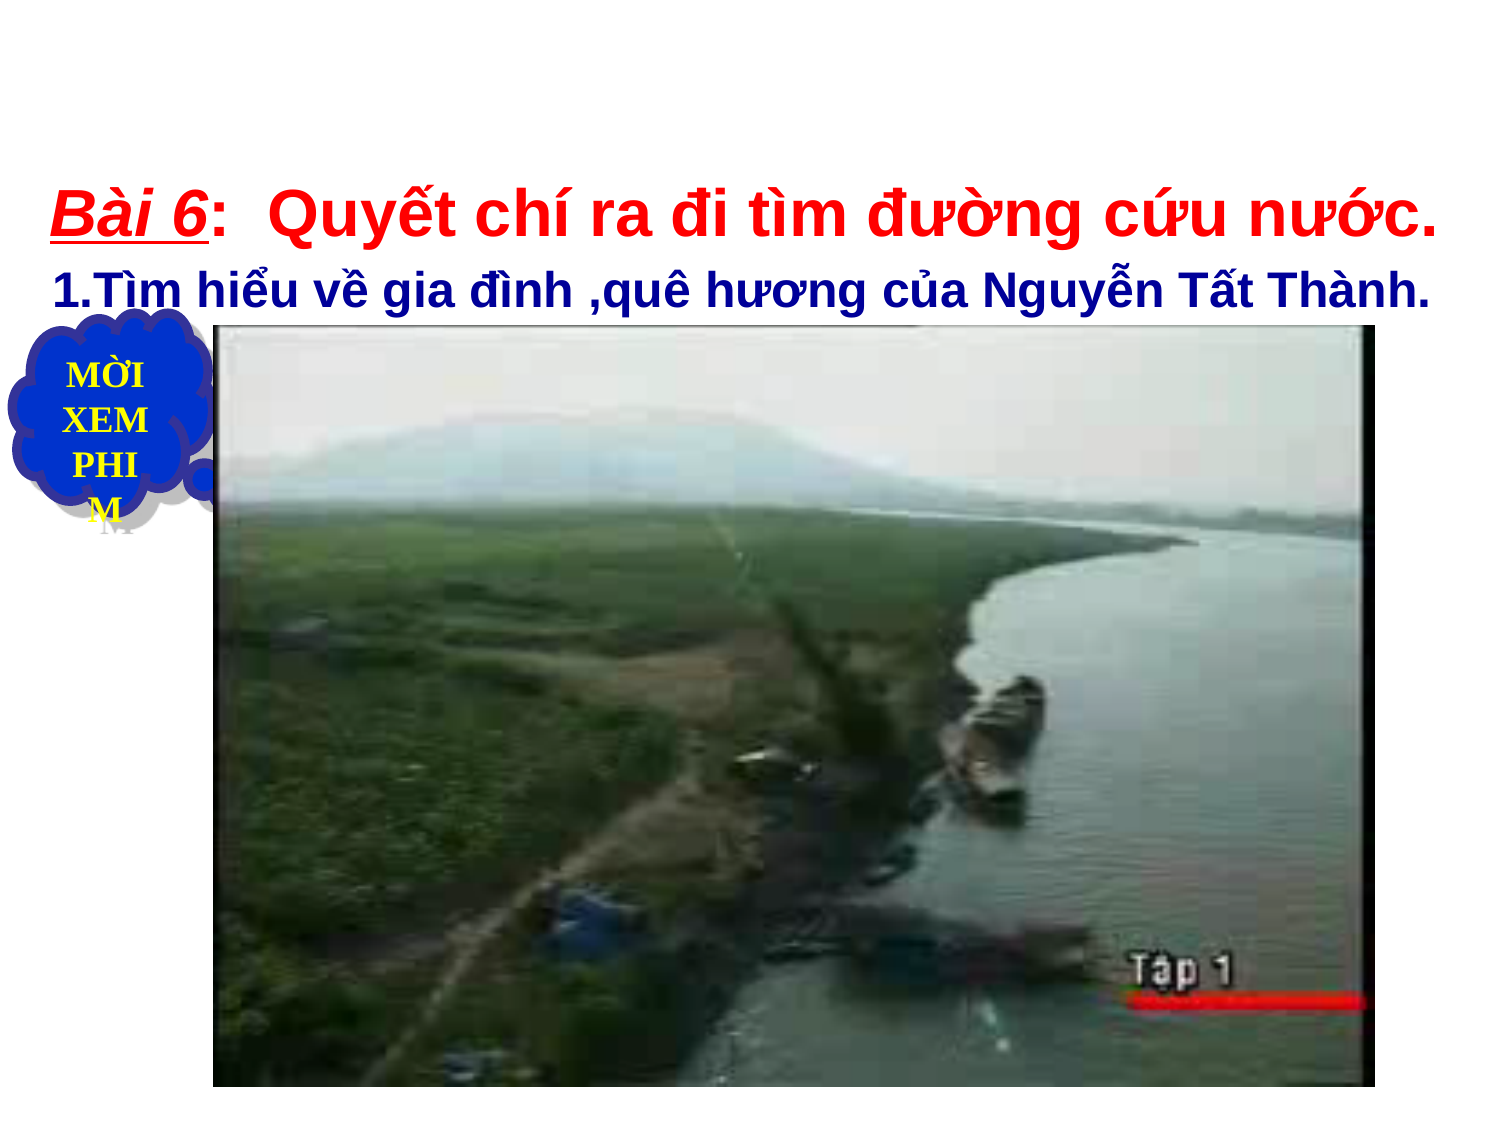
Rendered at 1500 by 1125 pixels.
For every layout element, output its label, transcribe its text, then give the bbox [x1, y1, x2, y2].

text_box Bài 6: Quyết chí ra đi tìm đường cứu nước. [34, 162, 1500, 263]
text_box 1.Tìm hiểu về gia đình ,quê hương của Nguyễn Tất Thành. [37, 249, 1475, 325]
text_box MỜI XEM PHIM [12, 313, 207, 514]
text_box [212, 324, 1376, 1088]
